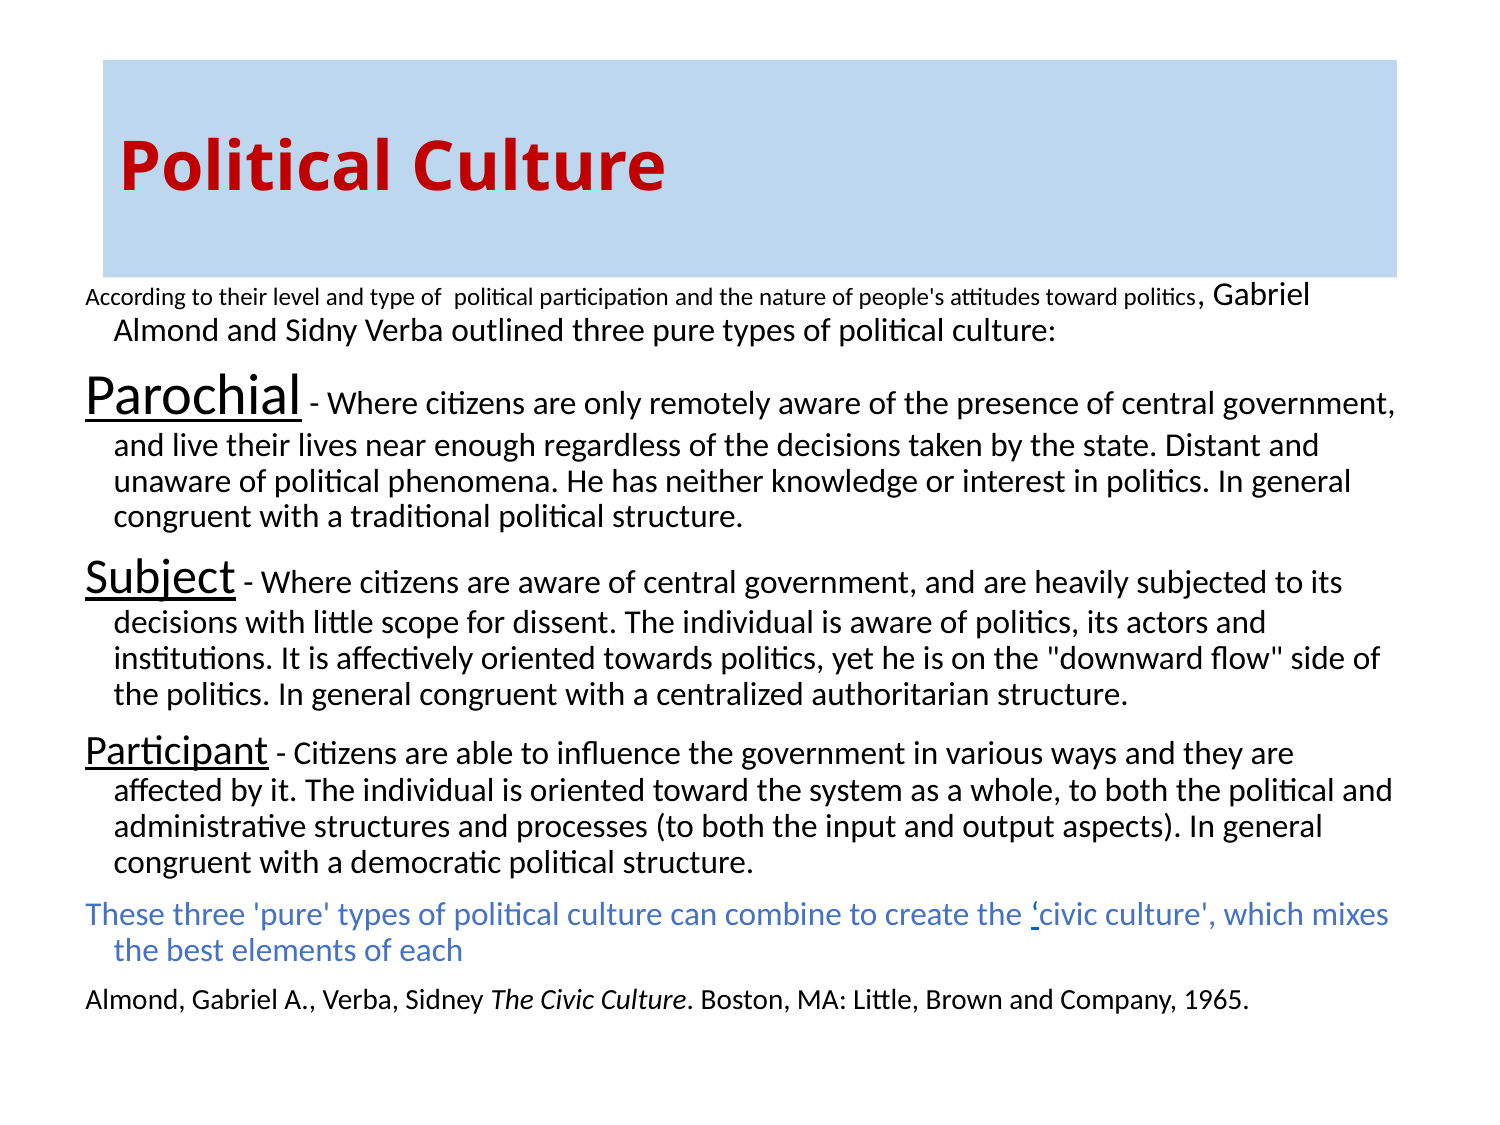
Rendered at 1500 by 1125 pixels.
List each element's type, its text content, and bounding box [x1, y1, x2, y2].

title Political Culture [103, 59, 1397, 269]
list According to their level and type of political participation and the nature of people's attitudes toward politics, Gabriel Almond and Sidny Verba outlined three pure types of political culture: Parochial - Where citizens are only remotely aware of the presence of central government, and live their lives near enough regardless of the decisions taken by the state. Distant and unaware of political phenomena. He has neither knowledge or interest in politics. In general congruent with a traditional political structure. Subject - Where citizens are aware of central government, and are heavily subjected to its decisions with little scope for dissent. The individual is aware of politics, its actors and institutions. It is affectively oriented towards politics, yet he is on the "downward flow" side of the politics. In general congruent with a centralized authoritarian structure. Participant - Citizens are able to influence the government in various ways and they are affected by it. The individual is oriented toward the system as a whole, to both the political and administrative structures and processes (to both the input and output aspects). In general congruent with a democratic political structure. These three 'pure' types of political culture can combine to create the ‘civic culture', which mixes the best elements of each Almond, Gabriel A., Verba, Sidney The Civic Culture. Boston, MA: Little, Brown and Company, 1965. [70, 269, 1421, 1012]
